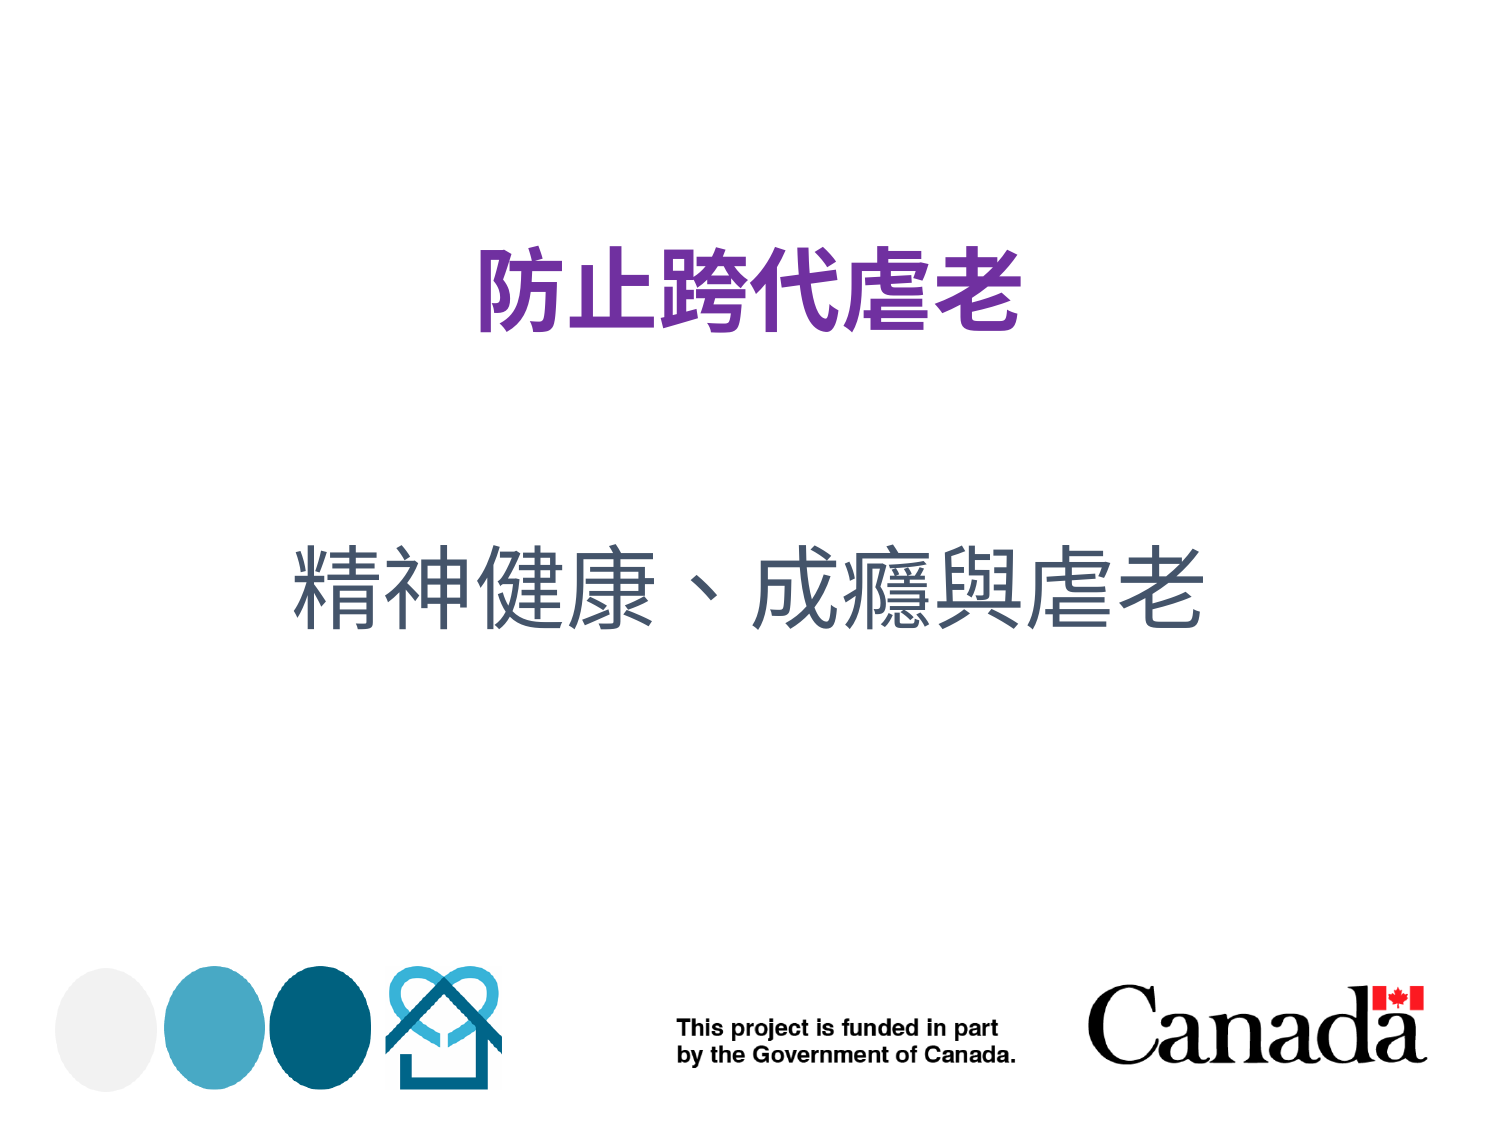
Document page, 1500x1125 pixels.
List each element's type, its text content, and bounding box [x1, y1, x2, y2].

picture [666, 976, 1434, 1077]
title 防止跨代虐老 精神健康、成癮與虐老 [103, 59, 1397, 938]
picture [31, 941, 520, 1112]
